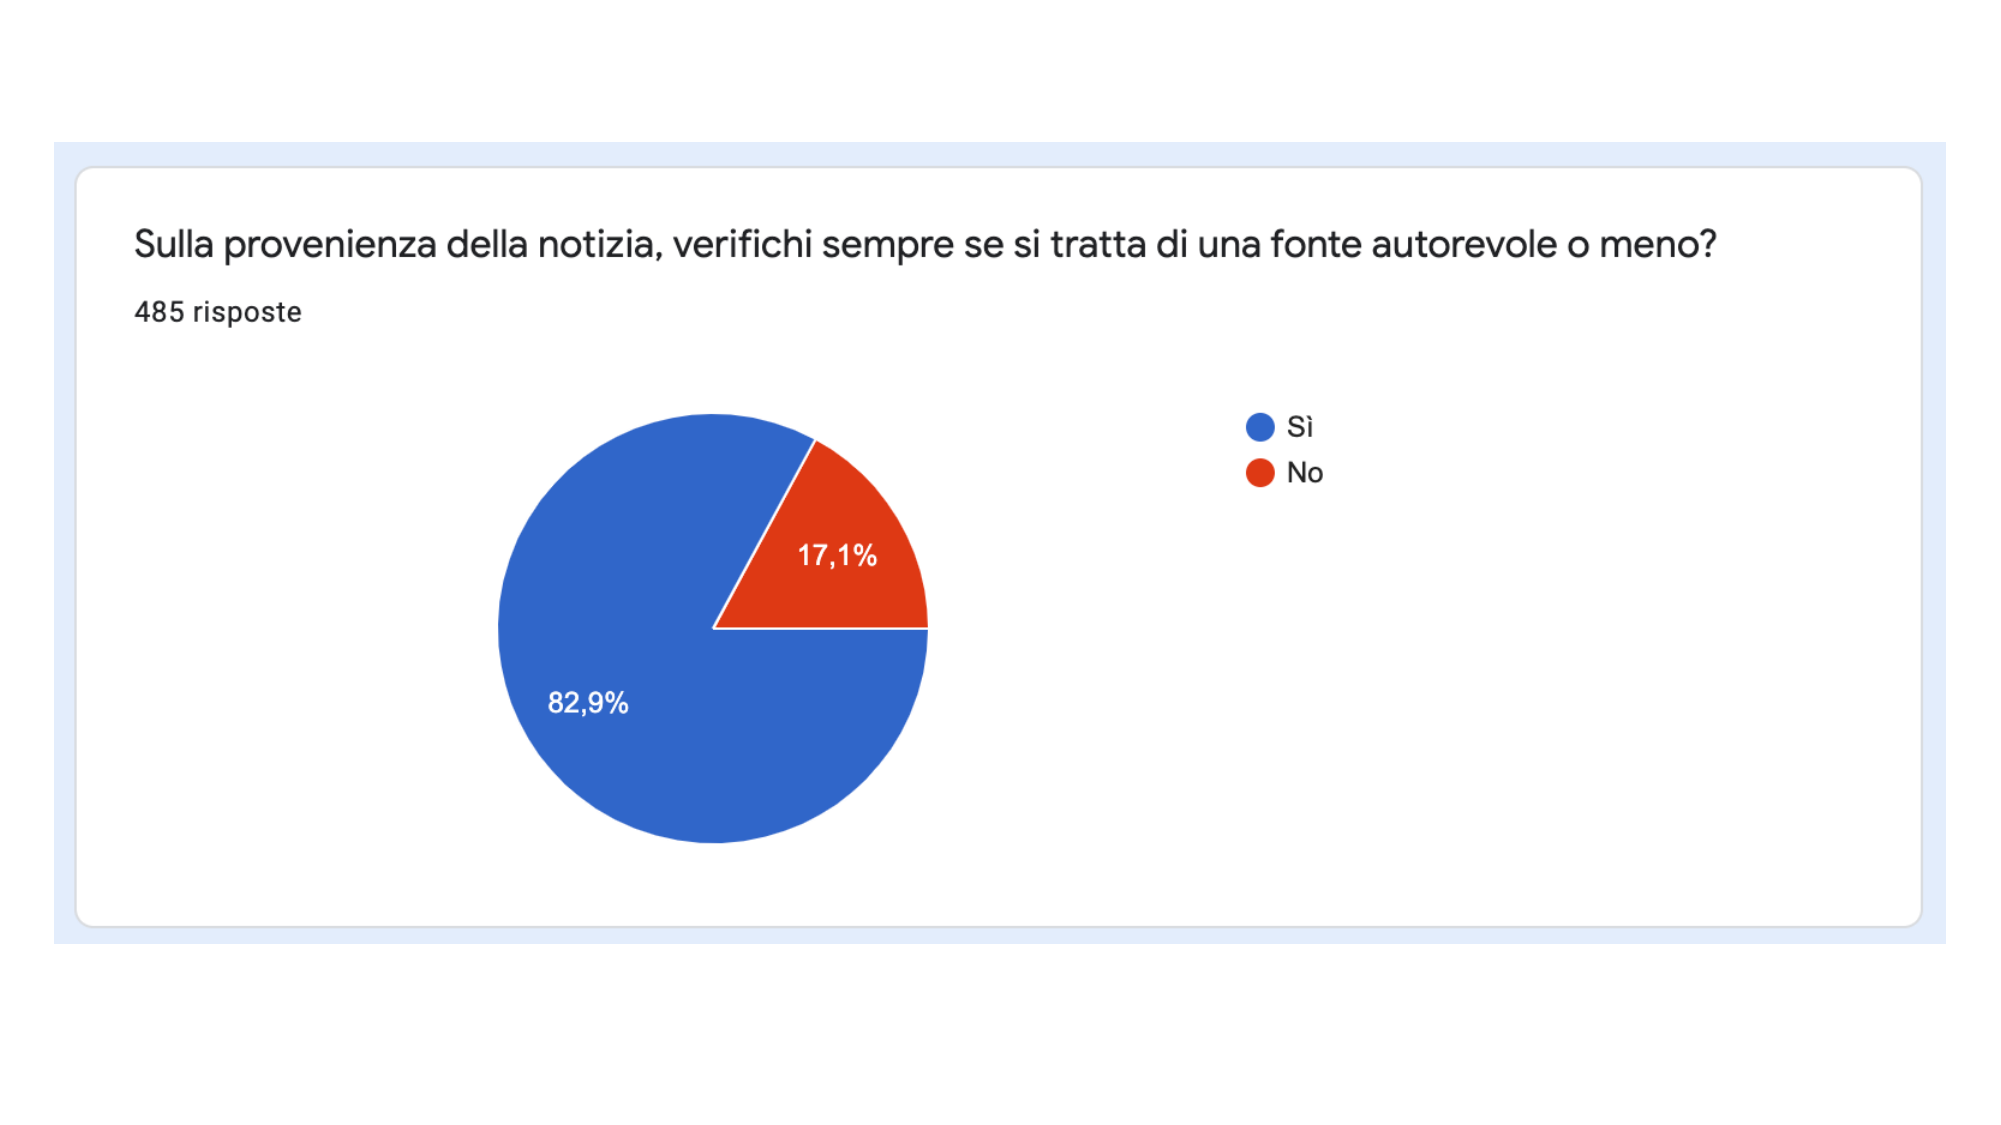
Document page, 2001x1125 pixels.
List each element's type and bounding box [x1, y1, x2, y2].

list [54, 142, 1946, 944]
